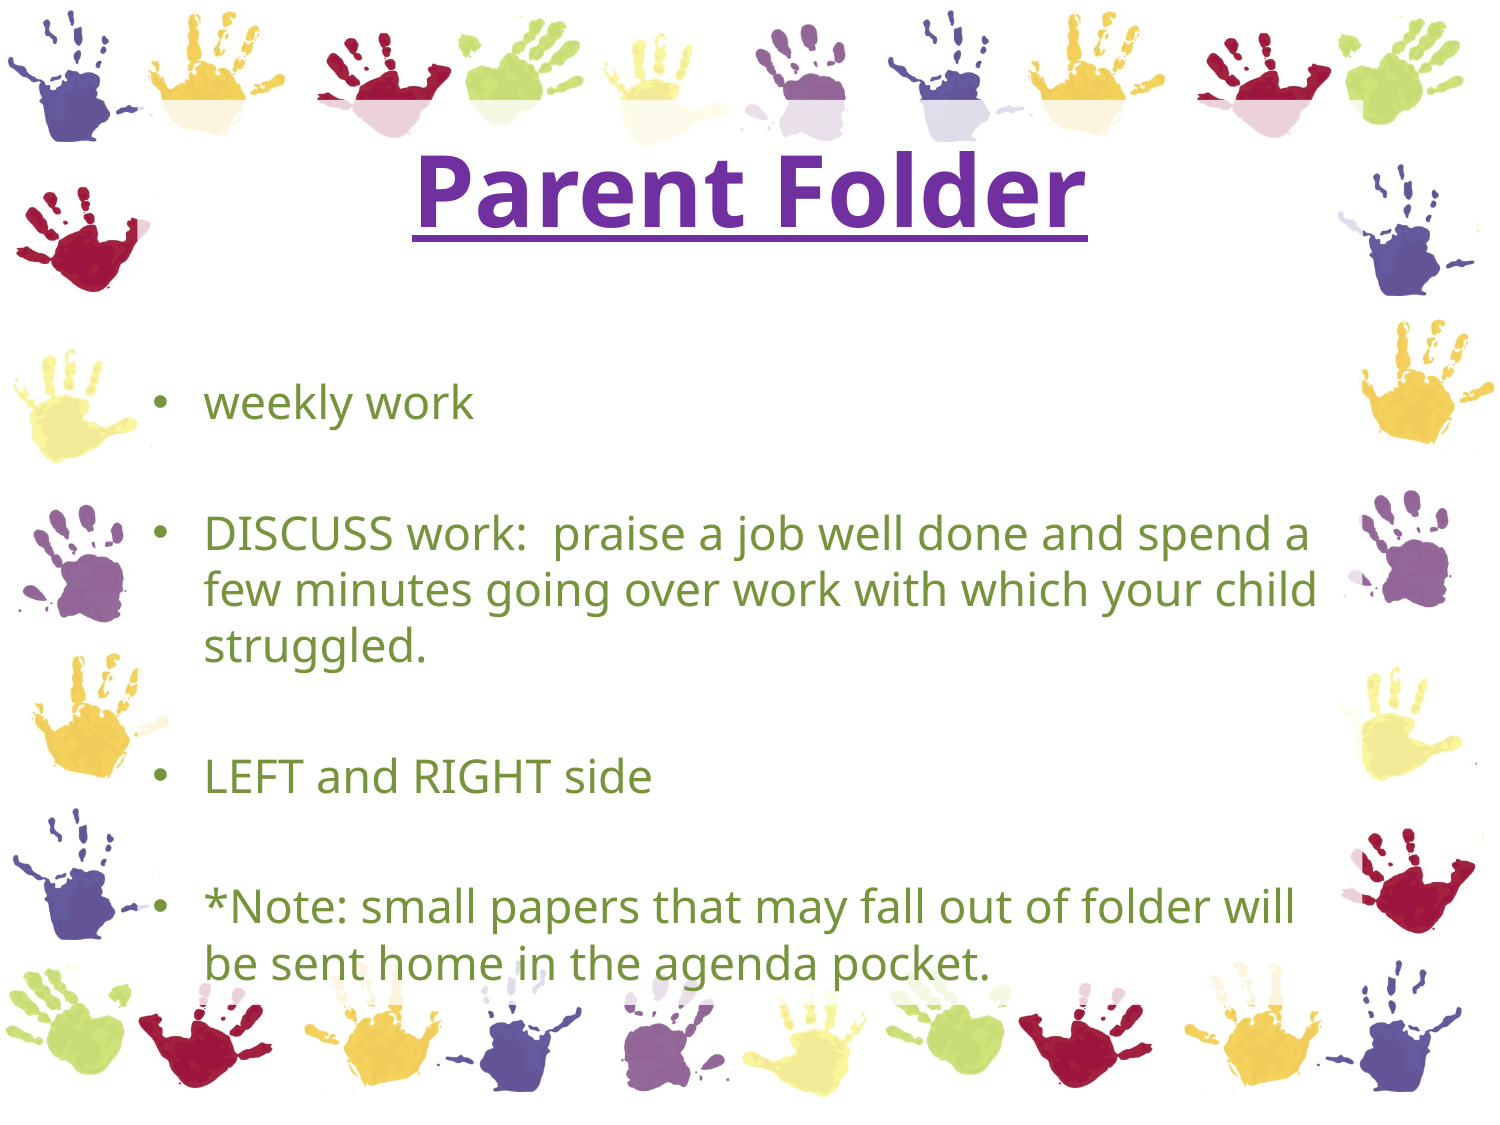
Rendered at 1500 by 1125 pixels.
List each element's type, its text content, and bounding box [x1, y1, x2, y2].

picture [8, 804, 137, 940]
picture [1178, 956, 1466, 1092]
picture [1363, 484, 1472, 616]
picture [883, 6, 1171, 99]
picture [1333, 160, 1479, 296]
picture [16, 498, 137, 631]
picture [3, 6, 291, 142]
picture [298, 1005, 586, 1092]
picture [305, 16, 586, 99]
picture [4, 170, 158, 293]
picture [600, 1005, 869, 1100]
picture [883, 1005, 1164, 1089]
picture [1363, 812, 1483, 935]
picture [1363, 652, 1477, 784]
picture [3, 966, 284, 1089]
picture [1363, 314, 1500, 450]
picture [23, 648, 137, 784]
picture [1185, 16, 1466, 139]
picture [600, 18, 869, 99]
list weekly work DISCUSS work: praise a job well done and spend a few minutes going over work with which your child struggled. LEFT and RIGHT side *Note: small papers that may fall out of folder will be sent home in the agenda pocket. [137, 299, 1363, 1005]
title Parent Folder [137, 99, 1364, 275]
picture [10, 334, 137, 466]
